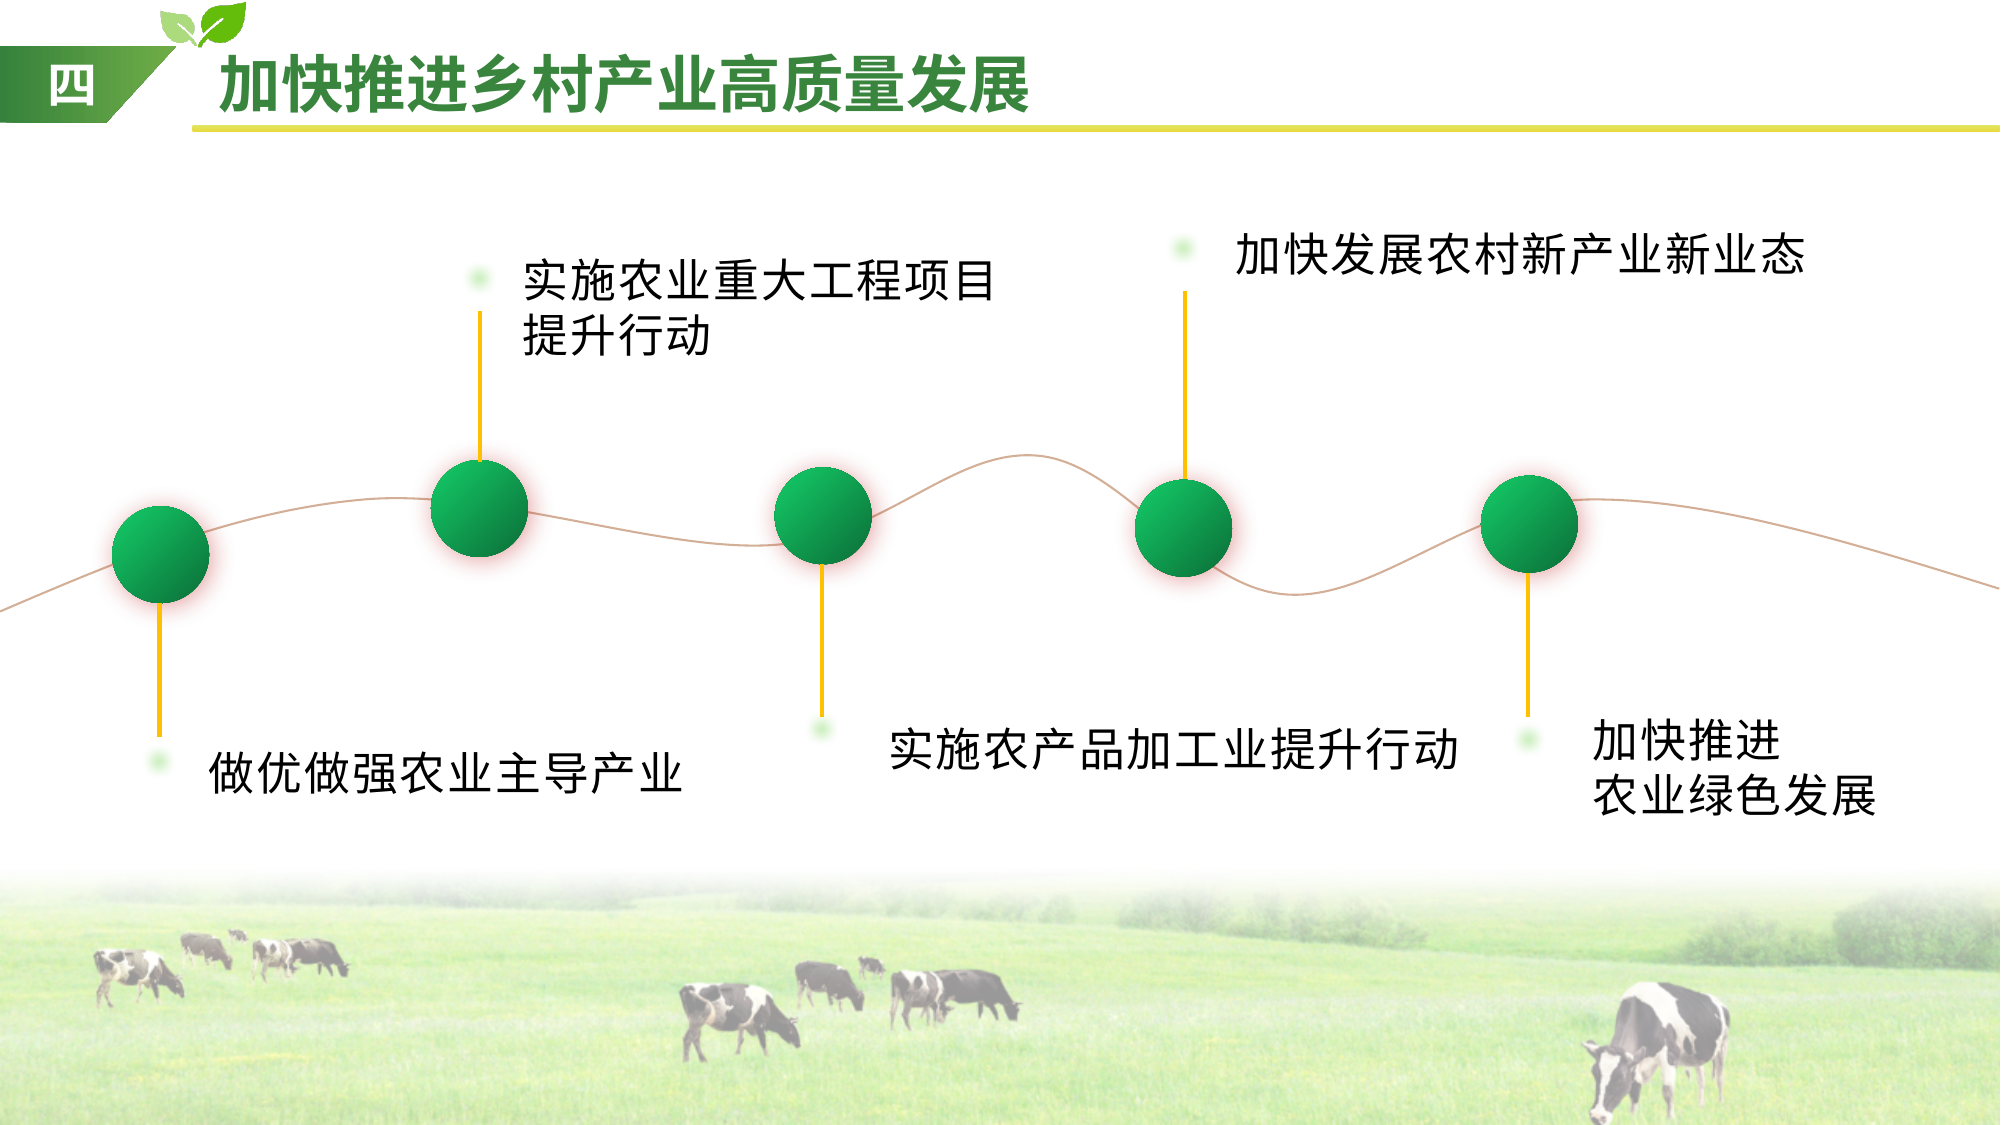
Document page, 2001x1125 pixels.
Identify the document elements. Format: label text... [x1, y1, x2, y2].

text_box 四 [32, 46, 110, 121]
text_box [191, 125, 2000, 133]
text_box 加快推进乡村产业高质量发展 [204, 37, 1491, 128]
text_box [0, 45, 169, 124]
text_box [154, 0, 254, 56]
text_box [0, 218, 2000, 831]
